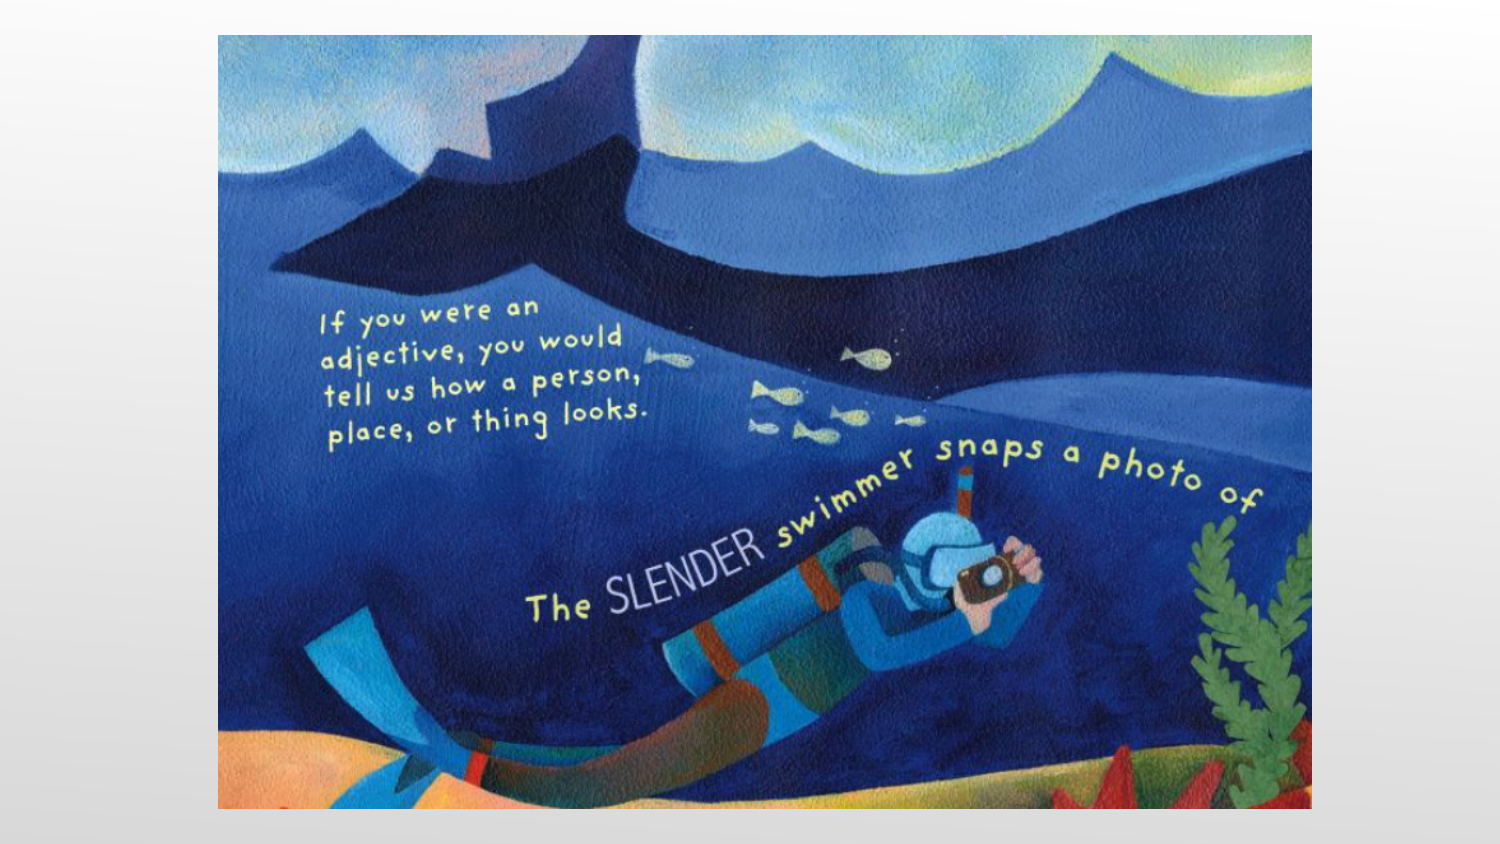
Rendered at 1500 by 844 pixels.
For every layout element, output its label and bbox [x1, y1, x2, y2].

picture [217, 34, 1312, 809]
